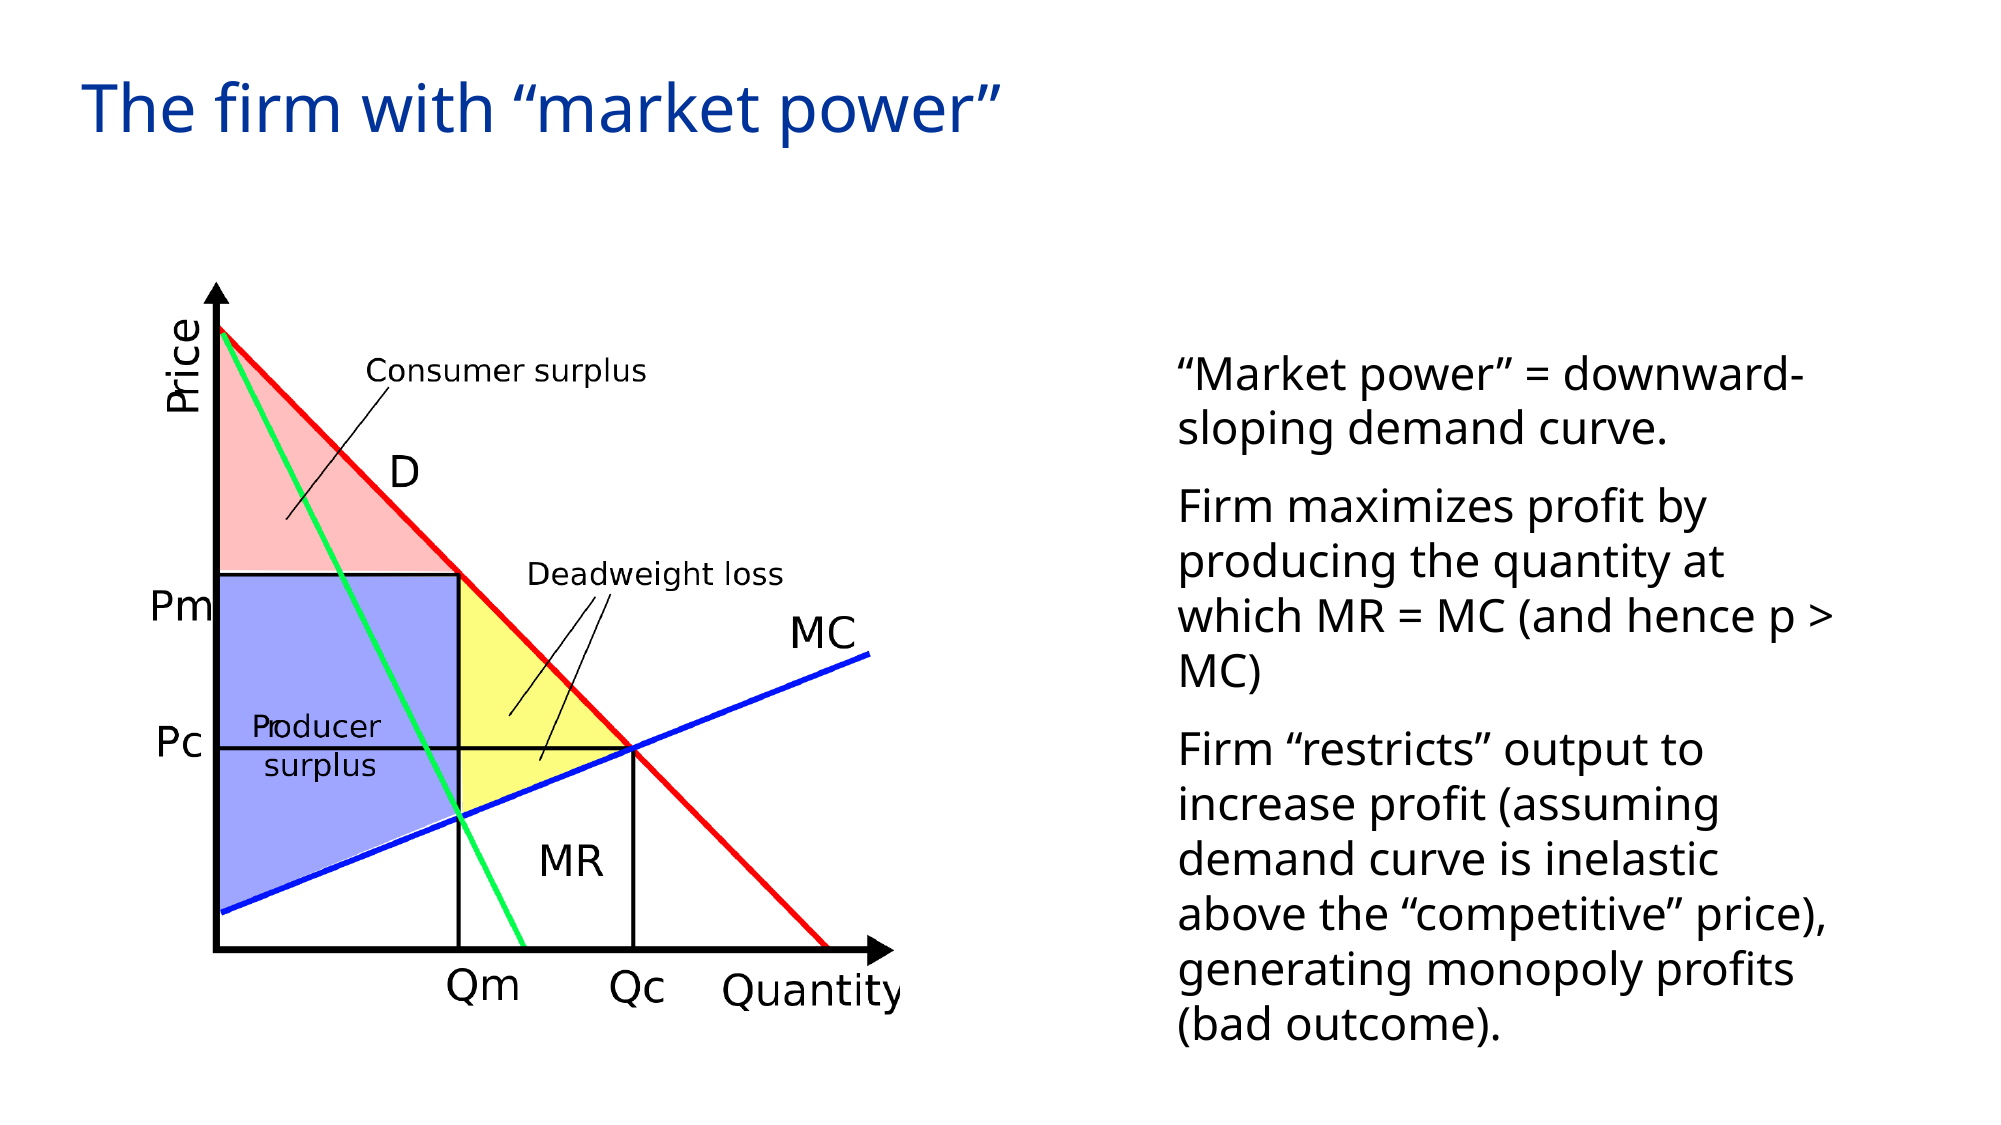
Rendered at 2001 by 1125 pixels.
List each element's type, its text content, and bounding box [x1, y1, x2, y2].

picture [149, 274, 901, 1026]
text_box “Market power” = downward-sloping demand curve. Firm maximizes profit by producing the quantity at which MR = MC (and hence p > MC) Firm “restricts” output to increase profit (assuming demand curve is inelastic above the “competitive” price), generating monopoly profits (bad outcome). [1162, 336, 1850, 1058]
title The firm with “market power” [65, 37, 1935, 176]
